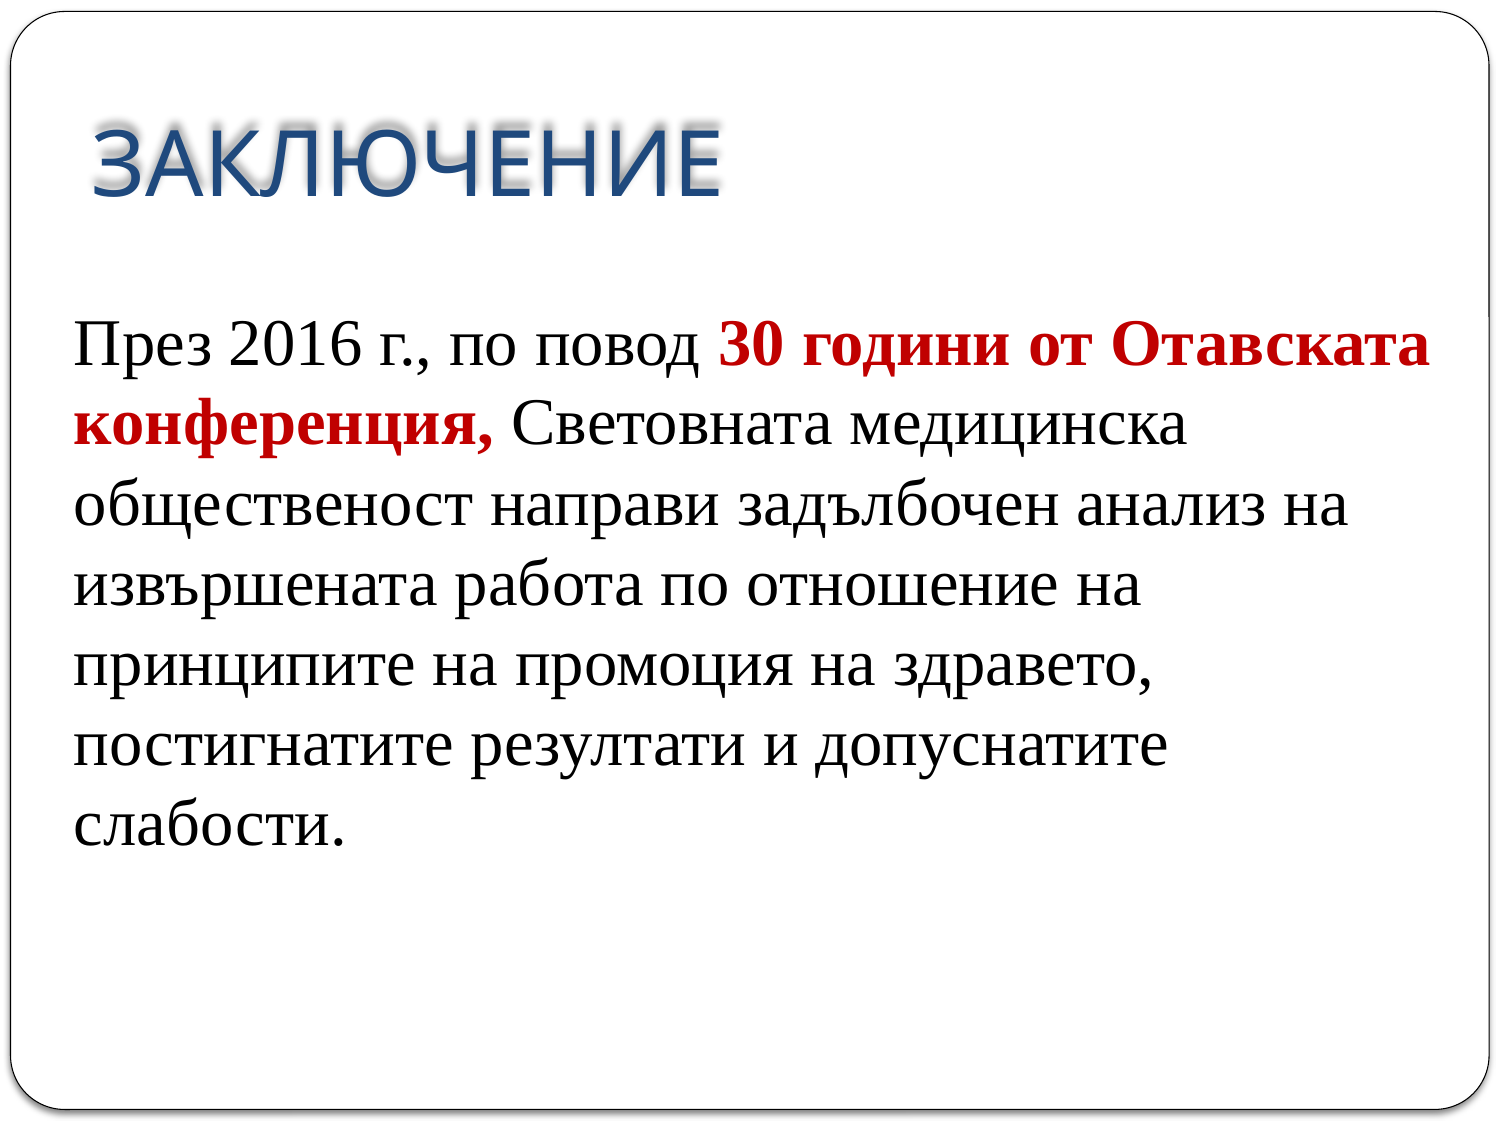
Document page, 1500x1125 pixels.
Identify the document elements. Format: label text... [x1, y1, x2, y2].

title ЗАКЛЮЧЕНИЕ [76, 113, 1425, 230]
list През 2016 г., по повод 30 години от Отавската конференция, Световната медицинска общественост направи задълбочен анализ на извършената работа по отношение на принципите на промоция на здравето, постигнатите резултати и допуснатите слабости. [41, 290, 1471, 1104]
